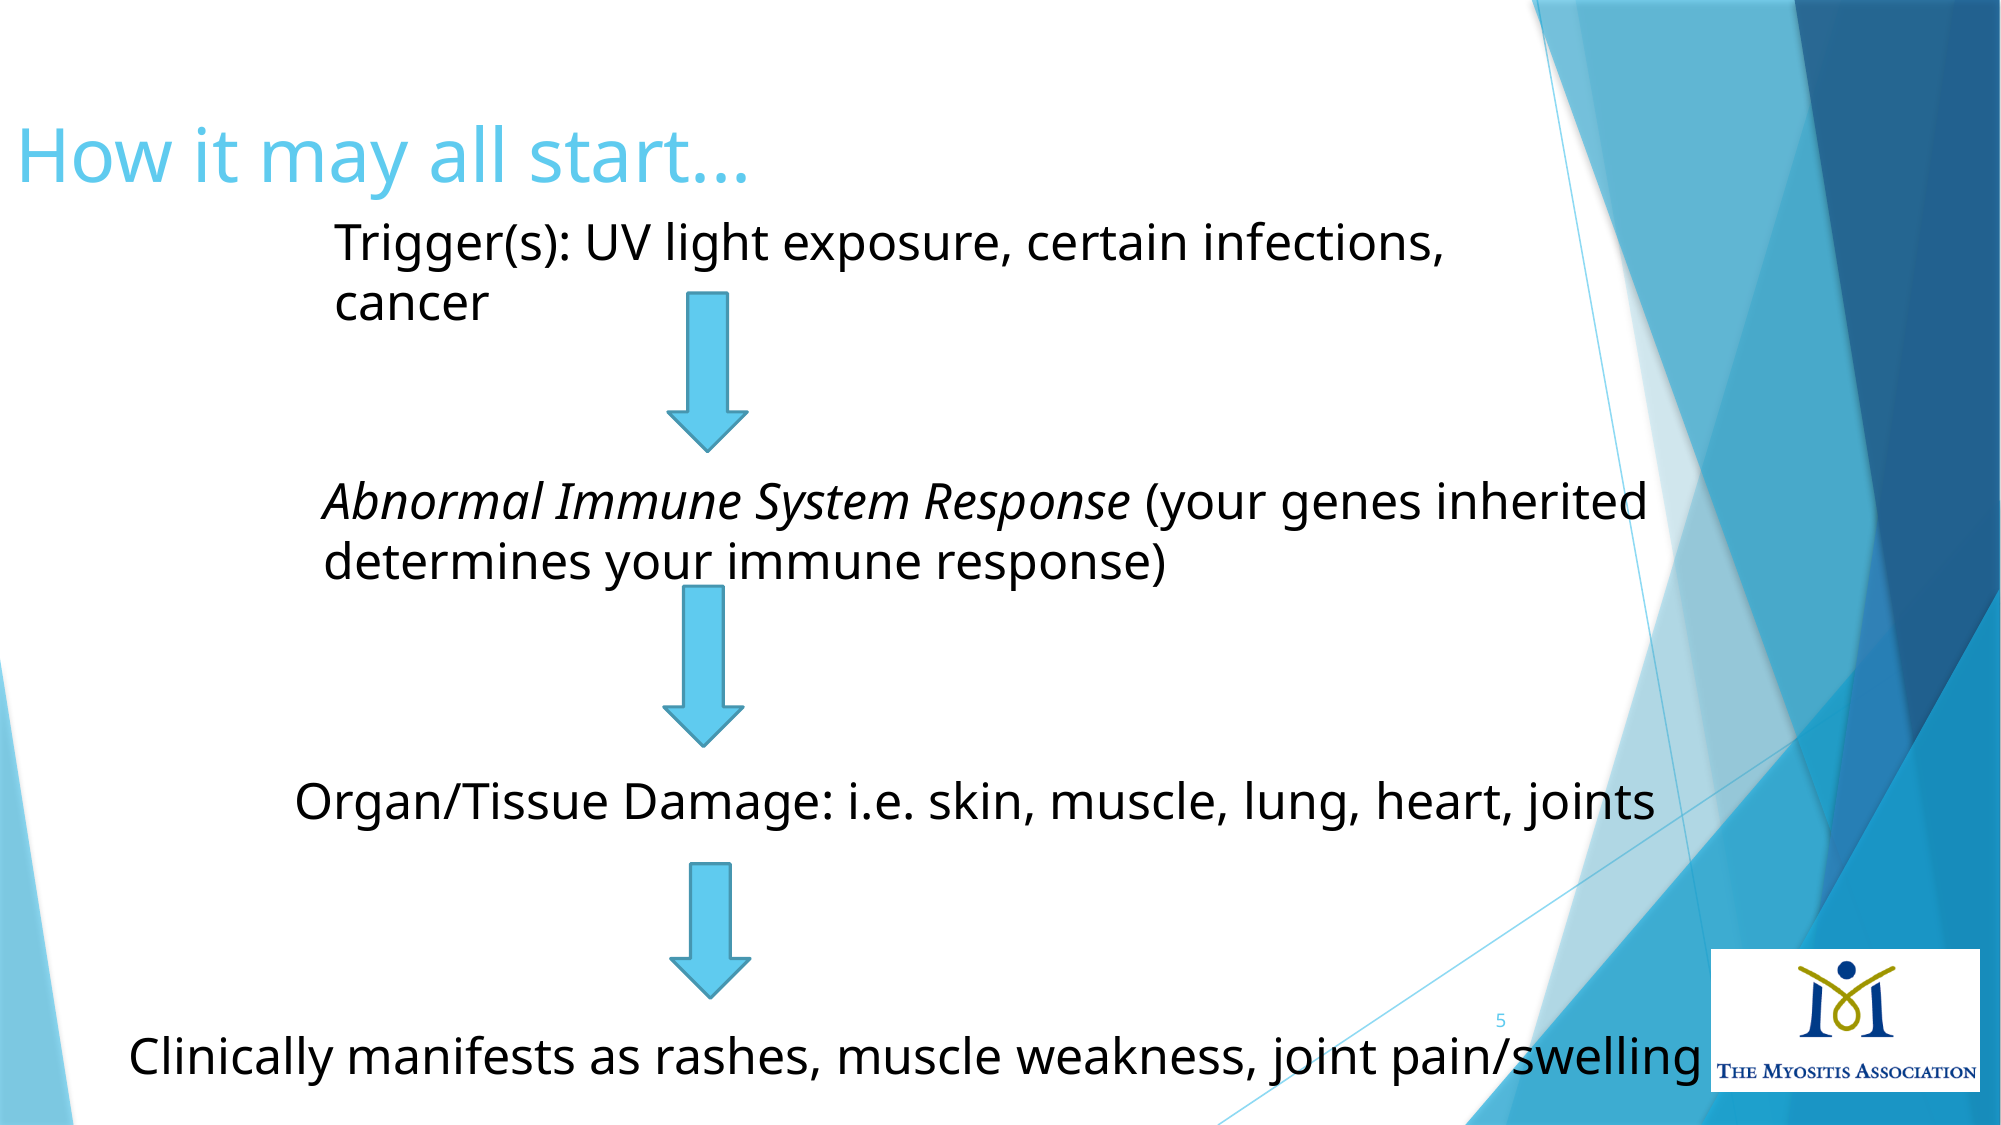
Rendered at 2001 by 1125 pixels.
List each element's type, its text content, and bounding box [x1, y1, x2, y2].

text_box Clinically manifests as rashes, muscle weakness, joint pain/swelling [114, 1017, 1720, 1092]
picture [1711, 949, 1980, 1092]
text_box Trigger(s): UV light exposure, certain infections, cancer [320, 202, 1464, 338]
text_box [666, 291, 749, 453]
title How it may all start... [0, 99, 1411, 317]
text_box Organ/Tissue Damage: i.e. skin, muscle, lung, heart, joints [279, 761, 1673, 837]
text_box Abnormal Immune System Response (your genes inherited determines your immune response) [308, 461, 1665, 597]
text_box [662, 584, 745, 748]
slide_number 5 [1409, 991, 1522, 1017]
text_box [669, 862, 752, 1000]
